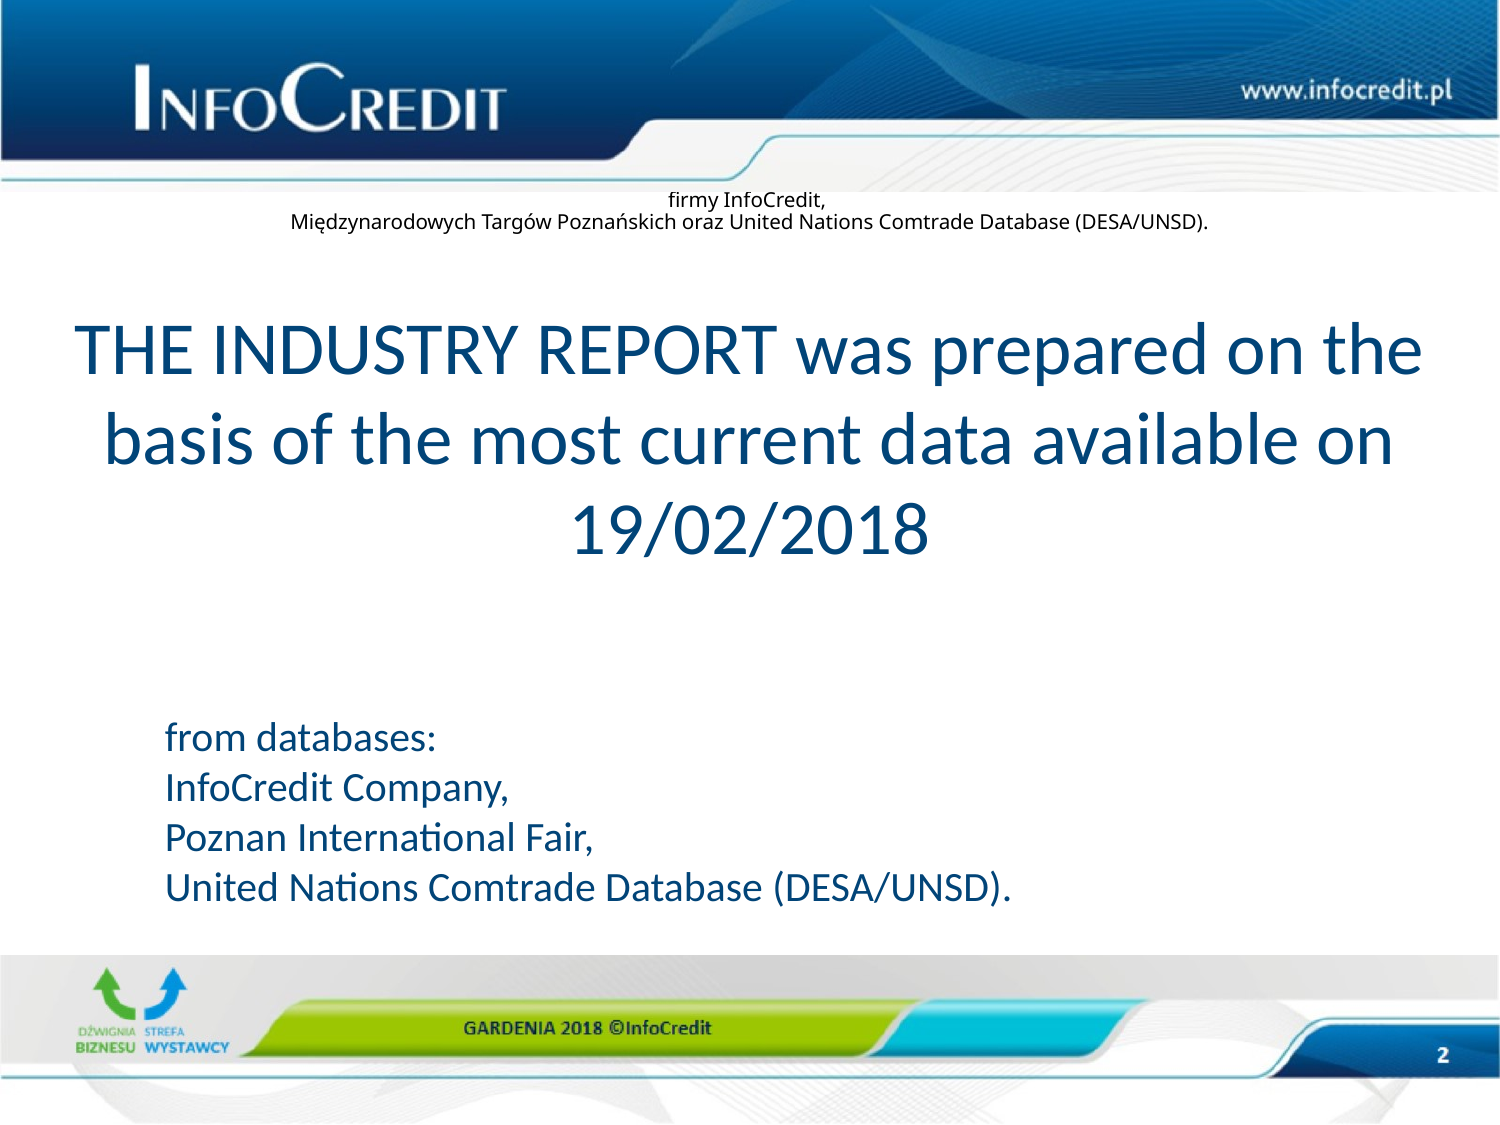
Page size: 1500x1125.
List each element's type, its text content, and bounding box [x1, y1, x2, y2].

title Raport branżowy został przygotowany na podstawie najbardziej aktualnych danych dostępnych w dniu 19.02.2018 roku w bazach: firmy InfoCredit, Międzynarodowych Targów Poznańskich oraz United Nations Comtrade Database (DESA/UNSD). [103, 192, 1397, 278]
picture [0, 0, 1500, 192]
text_box THE INDUSTRY REPORT was prepared on the basis of the most current data available on 19/02/2018 from databases: InfoCredit Company, Poznan International Fair, United Nations Comtrade Database (DESA/UNSD). [0, 292, 1500, 918]
picture [0, 955, 1500, 1125]
